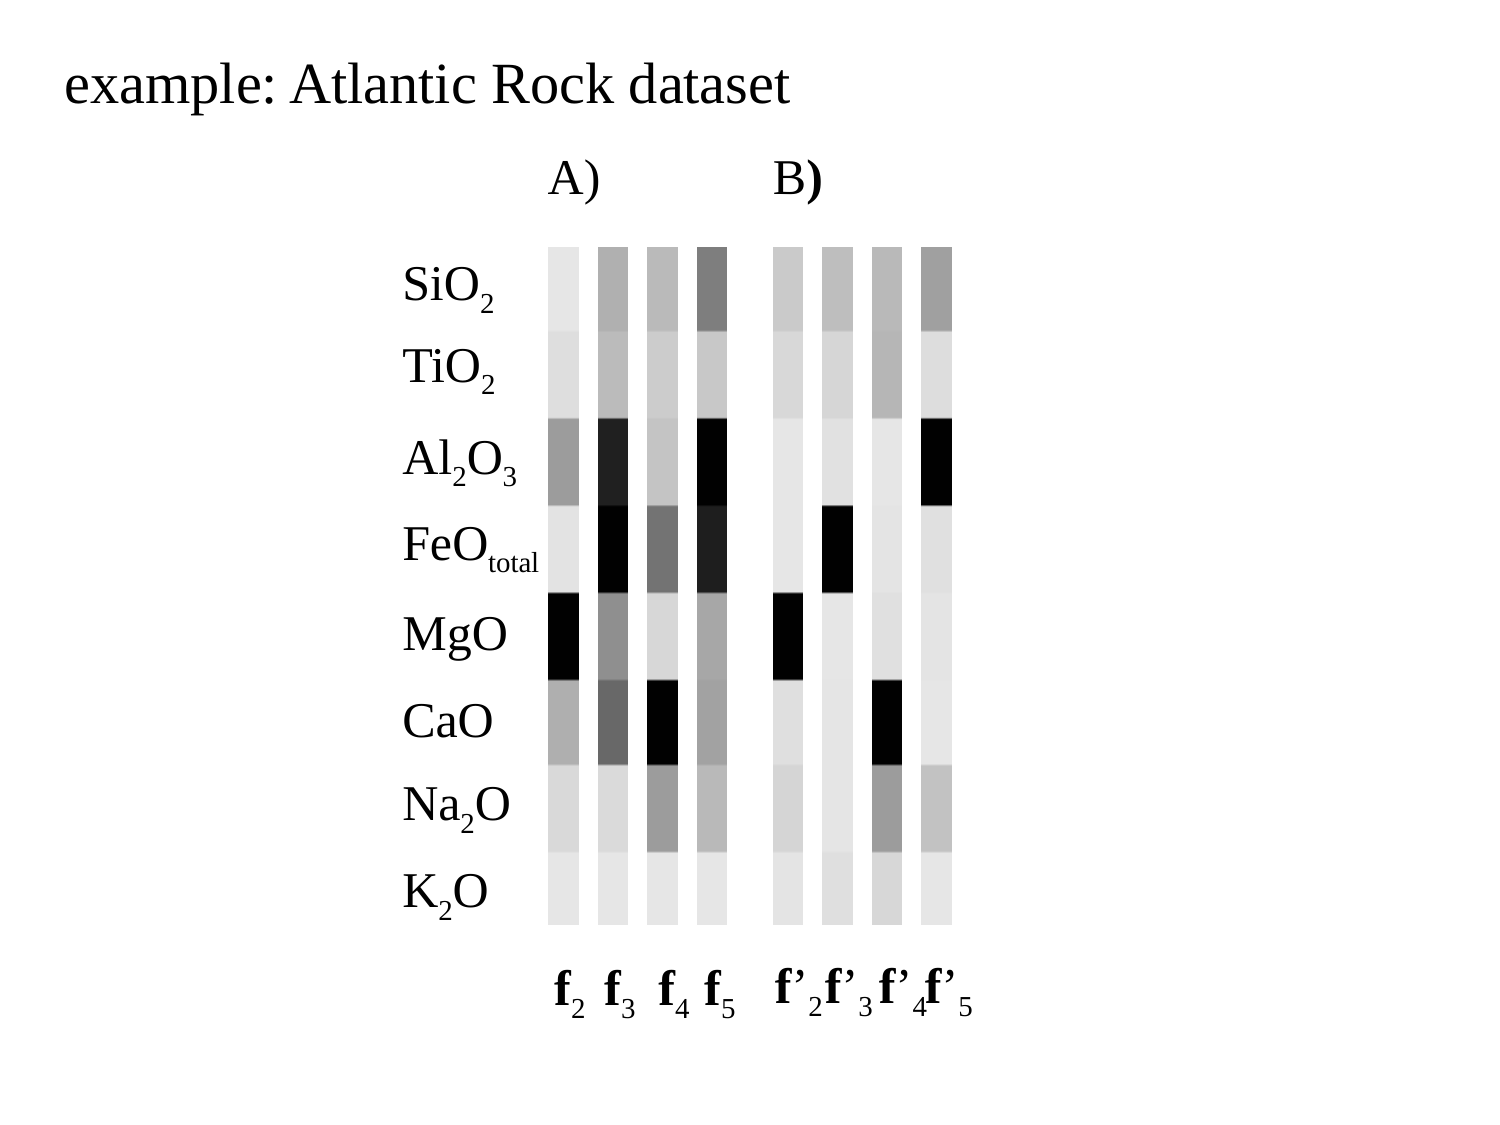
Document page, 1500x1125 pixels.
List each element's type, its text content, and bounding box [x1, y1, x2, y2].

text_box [387, 137, 998, 1025]
text_box example: Atlantic Rock dataset [50, 37, 913, 123]
